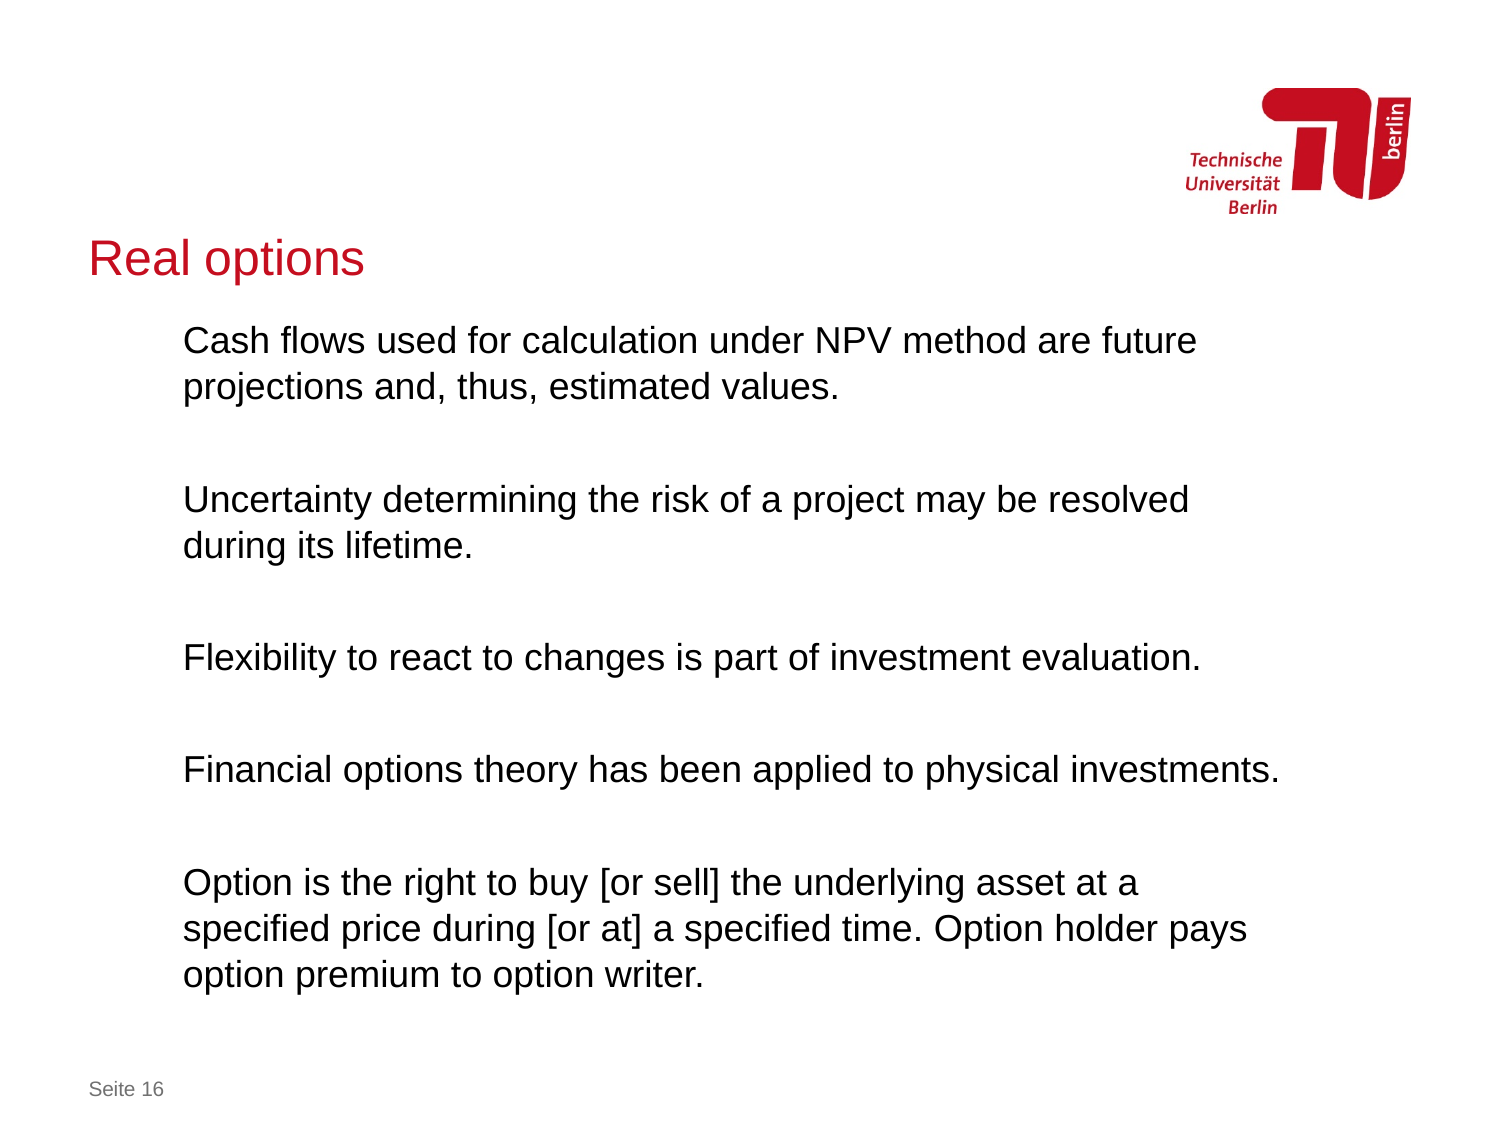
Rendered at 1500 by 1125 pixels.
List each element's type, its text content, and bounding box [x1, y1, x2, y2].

list Cash flows used for calculation under NPV method are future projections and, thus, estimated values. Uncertainty determining the risk of a project may be resolved during its lifetime. Flexibility to react to changes is part of investment evaluation. Financial options theory has been applied to physical investments. Option is the right to buy [or sell] the underlying asset at a specified price during [or at] a specified time. Option holder pays option premium to option writer. [183, 315, 1294, 983]
title Real options [88, 226, 1411, 286]
slide_number Seite 16 [88, 1075, 1176, 1101]
picture [1186, 88, 1411, 214]
